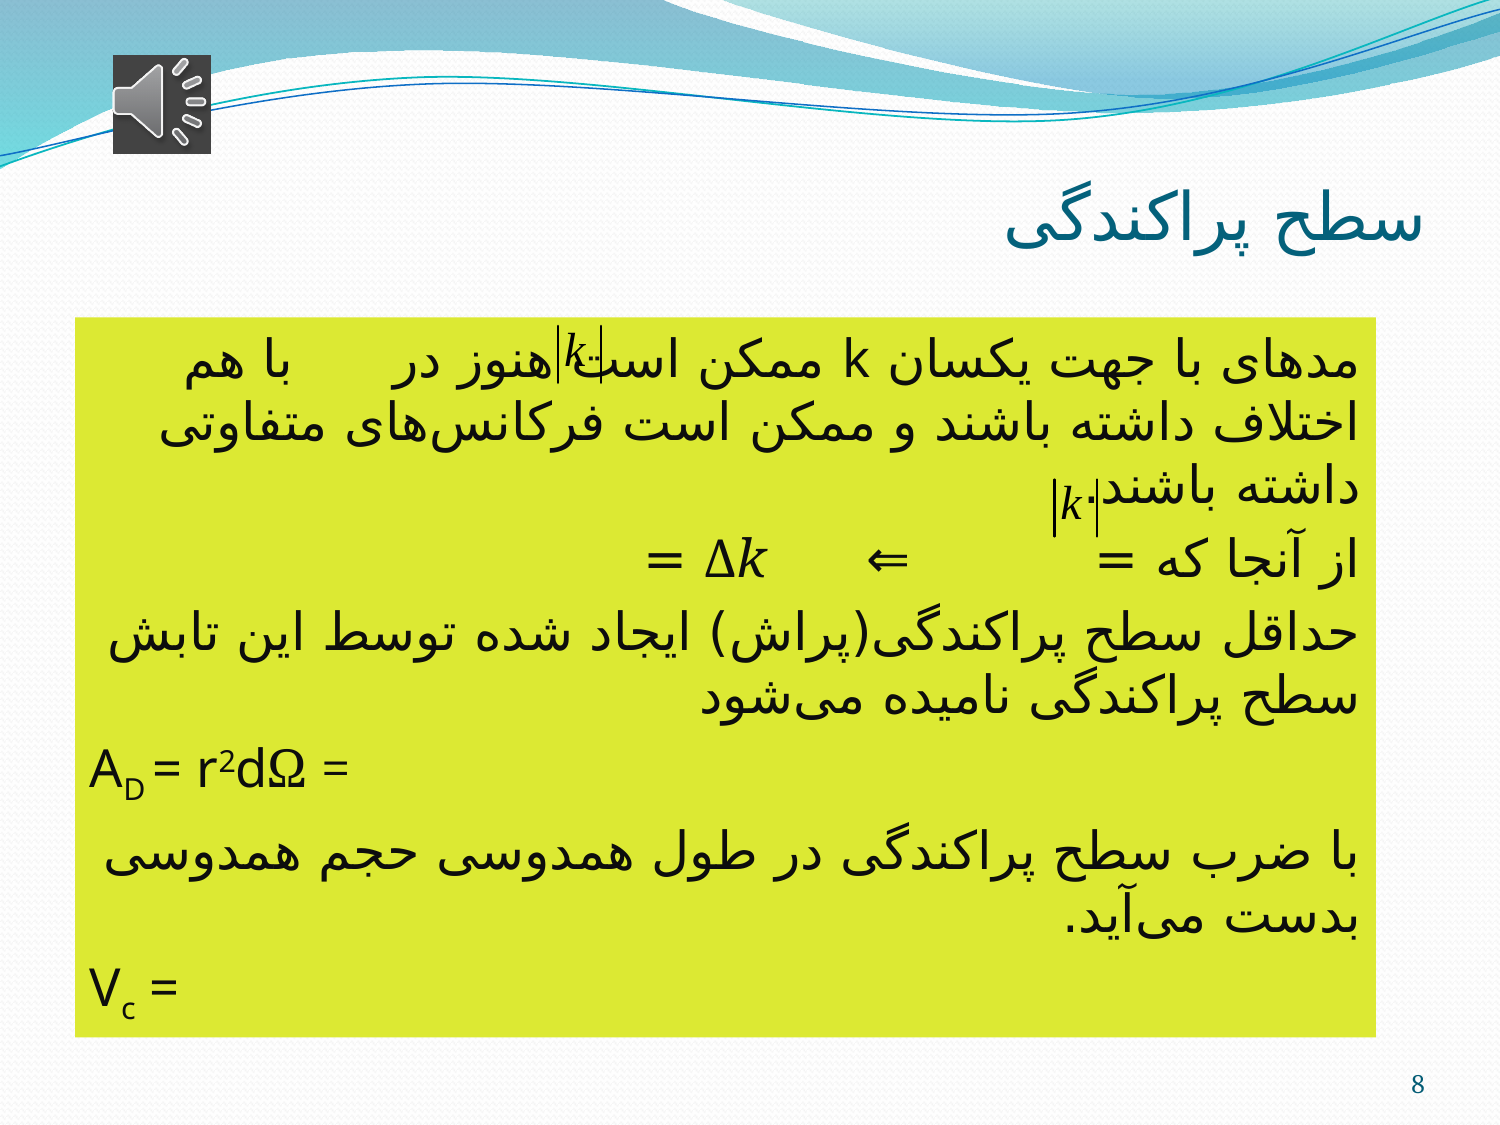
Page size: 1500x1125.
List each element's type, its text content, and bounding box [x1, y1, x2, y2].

picture [111, 54, 213, 155]
slide_number 8 [1299, 1042, 1425, 1103]
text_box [1045, 467, 1110, 549]
title سطح پراکندگی [76, 66, 1427, 254]
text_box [548, 314, 614, 395]
